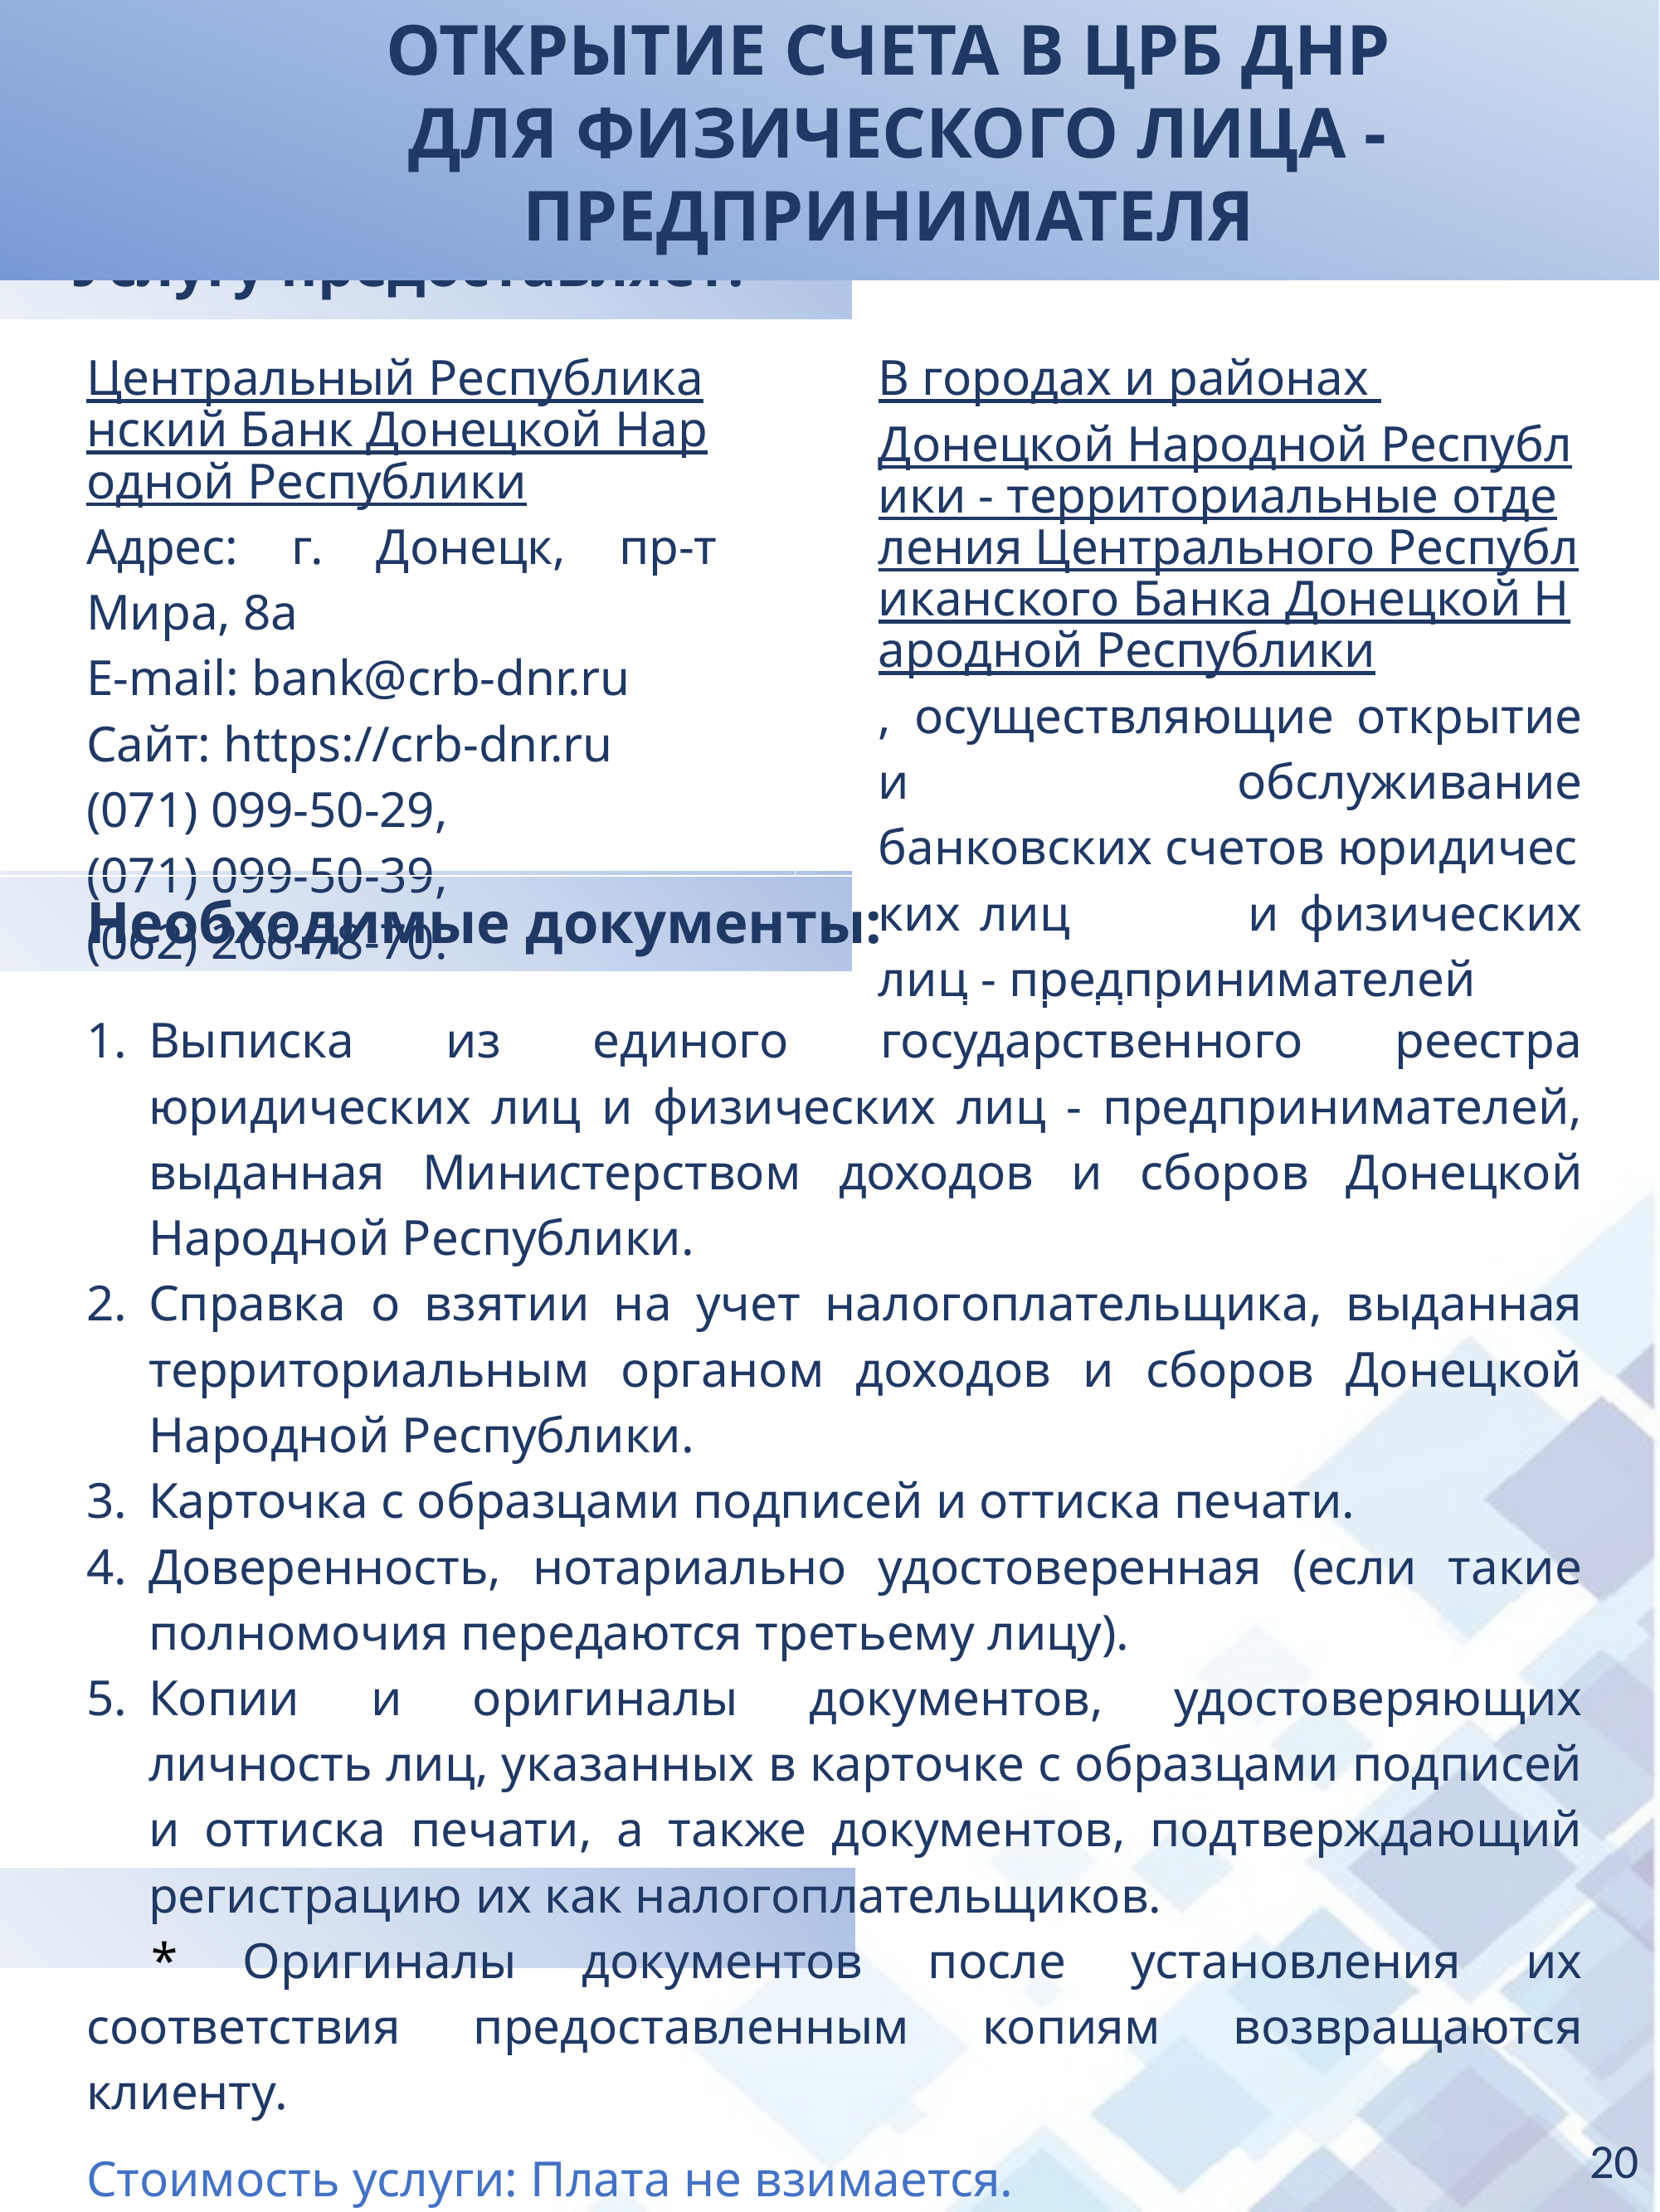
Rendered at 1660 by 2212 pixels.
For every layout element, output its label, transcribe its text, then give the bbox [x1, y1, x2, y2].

table_header Услугу предоставляет: [0, 280, 1659, 335]
table_cell В городах и районах Донецкой Народной Республики - территориальные отделения Центрального Республиканского Банка Донецкой Народной Республики, осуществляющие открытие и обслуживание банковских счетов юридических лиц и физических лиц - предпринимателей [796, 340, 1659, 875]
text_box 20 [1577, 2123, 1651, 2195]
table_cell Необходимые документы: [0, 877, 1659, 999]
table_cell Выписка из единого государственного реестра юридических лиц и физических лиц - предпринимателей, выданная Министерством доходов и сборов Донецкой Народной Республики. Справка о взятии на учет налогоплательщика, выданная территориальным органом доходов и сборов Донецкой Народной Республики. Карточка с образцами подписей и оттиска печати. Доверенность, нотариально удостоверенная (если такие полномочия передаются третьему лицу). Копии и оригиналы документов, удостоверяющих личность лиц, указанных в карточке с образцами подписей и оттиска печати, а также документов, подтверждающий регистрацию их как налогоплательщиков. * Оригиналы документов после установления их соответствия предоставленным копиям возвращаются клиенту. Стоимость услуги: Плата не взимается. [0, 1001, 1659, 2212]
table_cell Центральный Республиканский Банк Донецкой Народной Республики Адрес: г. Донецк, пр-т Мира, 8а E-mail: bank@crb-dnr.ru Сайт: https://crb-dnr.ru (071) 099-50-29, (071) 099-50-39, (062) 206-78-70. [0, 340, 795, 875]
text_box ОТКРЫТИЕ СЧЕТА В ЦРБ ДНР ДЛЯ ФИЗИЧЕСКОГО ЛИЦА - ПРЕДПРИНИМАТЕЛЯ [0, 0, 1659, 280]
